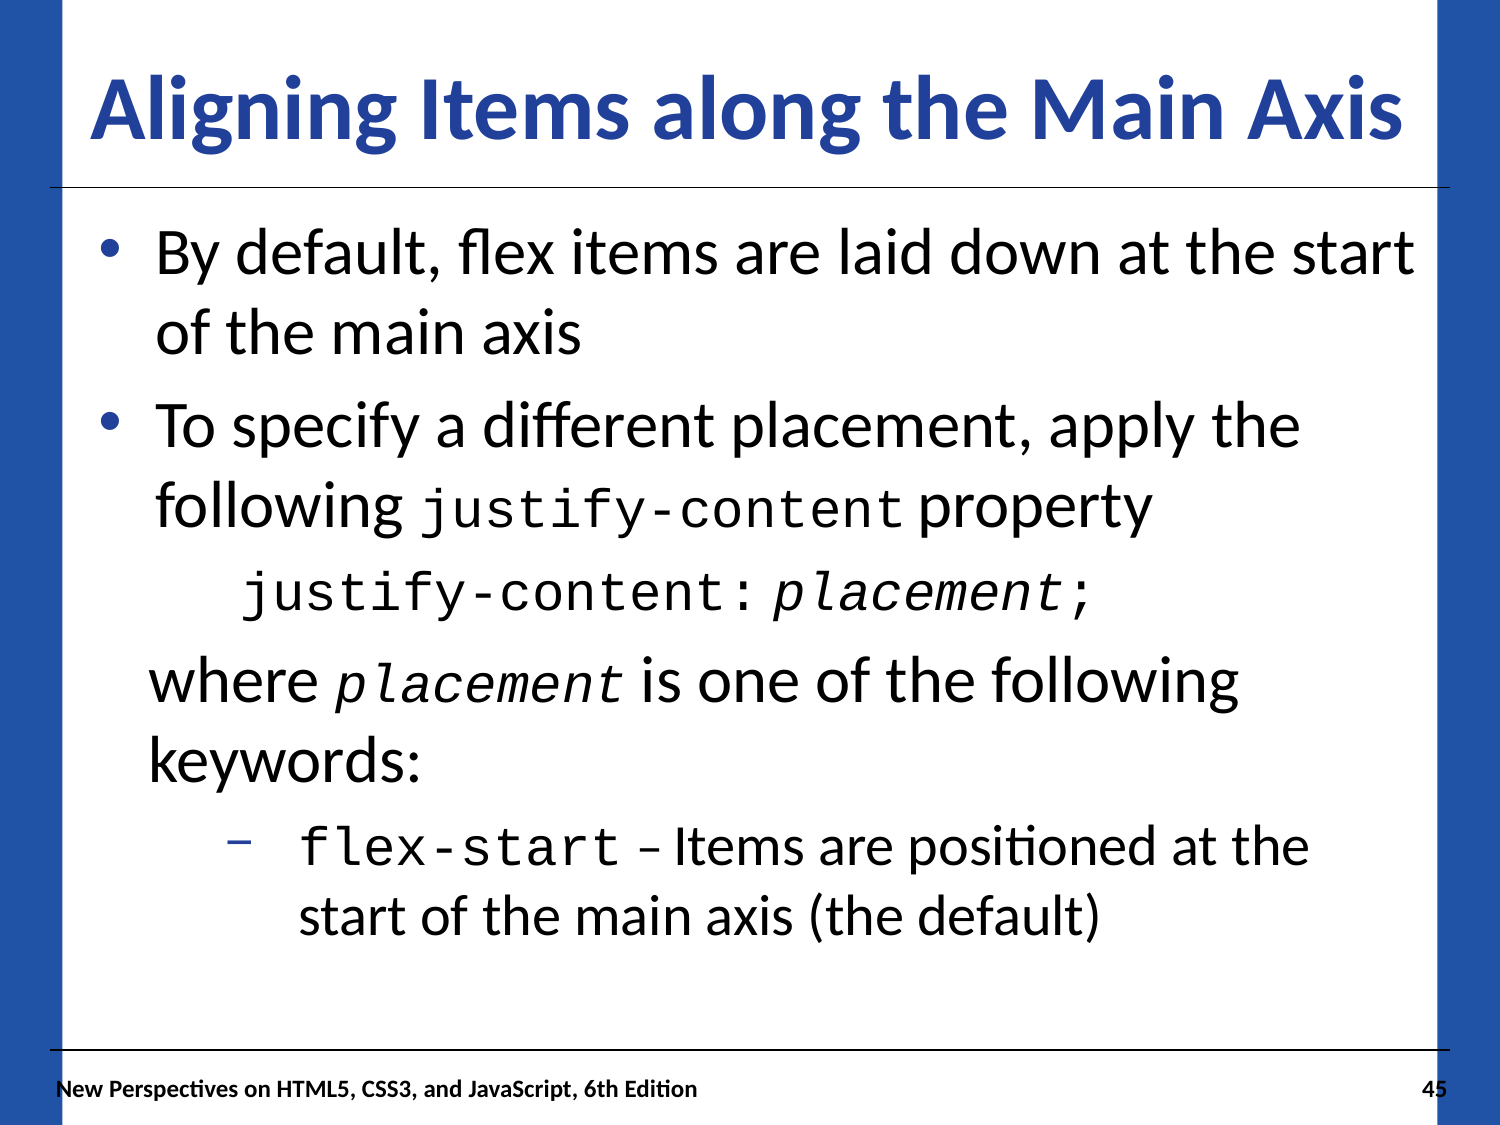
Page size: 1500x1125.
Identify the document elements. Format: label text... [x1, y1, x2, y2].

slide_number 45 [1391, 1050, 1463, 1125]
list By default, flex items are laid down at the start of the main axis To specify a different placement, apply the following justify-content property justify-content: placement; where placement is one of the following keywords: flex-start – Items are positioned at the start of the main axis (the default) [74, 199, 1438, 1006]
title Aligning Items along the Main Axis [74, 24, 1438, 181]
footer New Perspectives on HTML5, CSS3, and JavaScript, 6th Edition [40, 1050, 1391, 1125]
